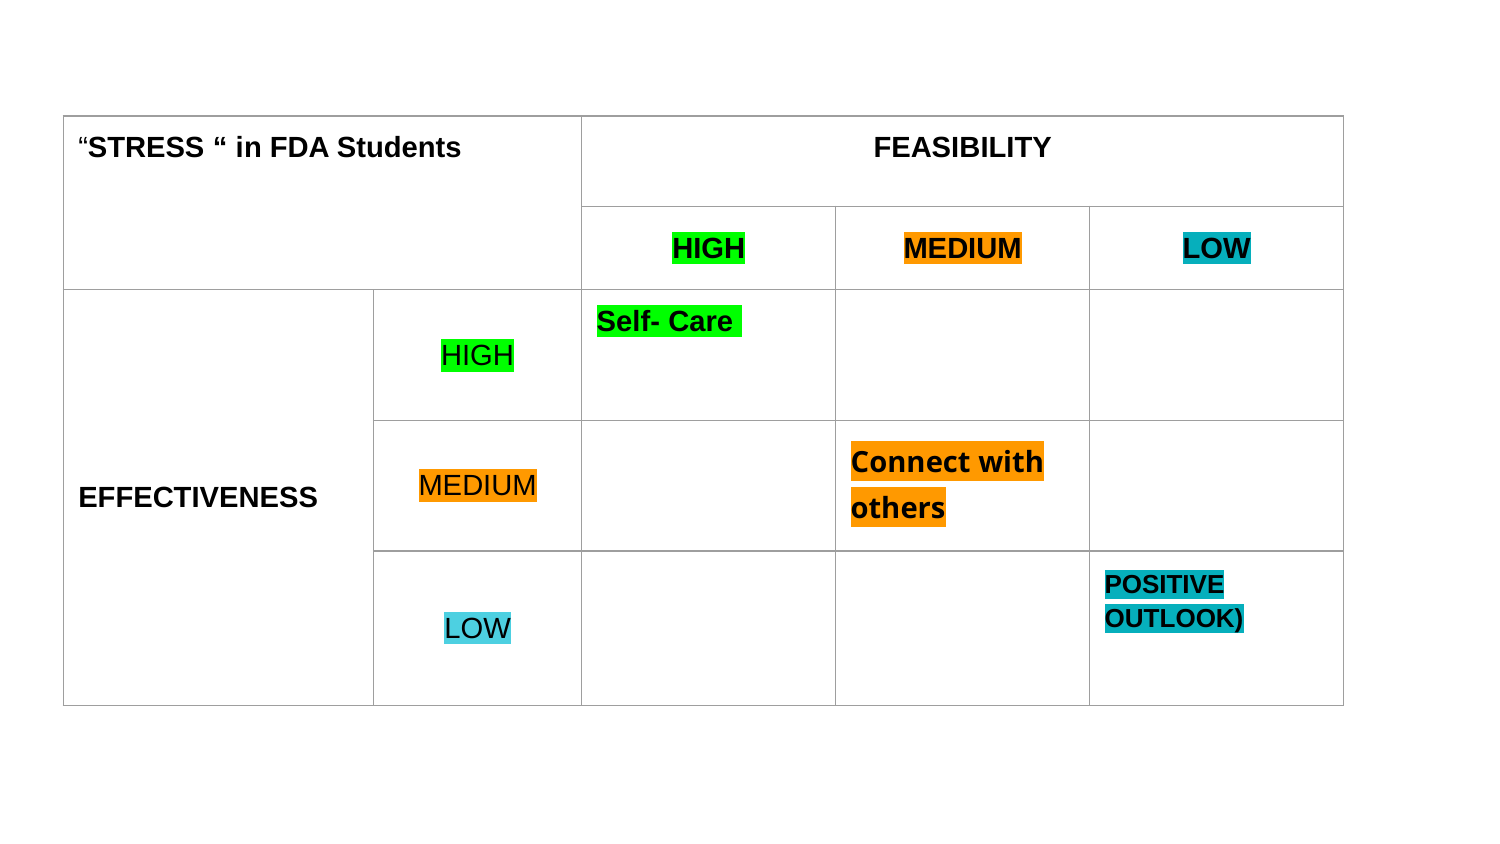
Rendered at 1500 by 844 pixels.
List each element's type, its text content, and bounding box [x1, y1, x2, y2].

table_cell [1090, 421, 1343, 550]
table_cell HIGH [582, 207, 835, 289]
table_cell [836, 552, 1089, 705]
table_cell [836, 290, 1089, 420]
table_cell LOW [374, 552, 581, 705]
table_cell [1090, 290, 1343, 420]
table_cell Self- Care [582, 290, 835, 420]
table_cell MEDIUM [374, 421, 581, 550]
table_cell Connect with others [836, 421, 1089, 550]
table_header FEASIBILITY [582, 117, 1343, 206]
table_cell POSITIVE OUTLOOK) [1090, 552, 1343, 705]
table_cell [582, 421, 835, 550]
table_cell HIGH [374, 290, 581, 420]
table_cell EFFECTIVENESS [64, 290, 373, 705]
table_header “STRESS “ in FDA Students [64, 117, 581, 289]
table_cell LOW [1090, 207, 1343, 289]
table_cell [582, 552, 835, 705]
table_cell MEDIUM [836, 207, 1089, 289]
